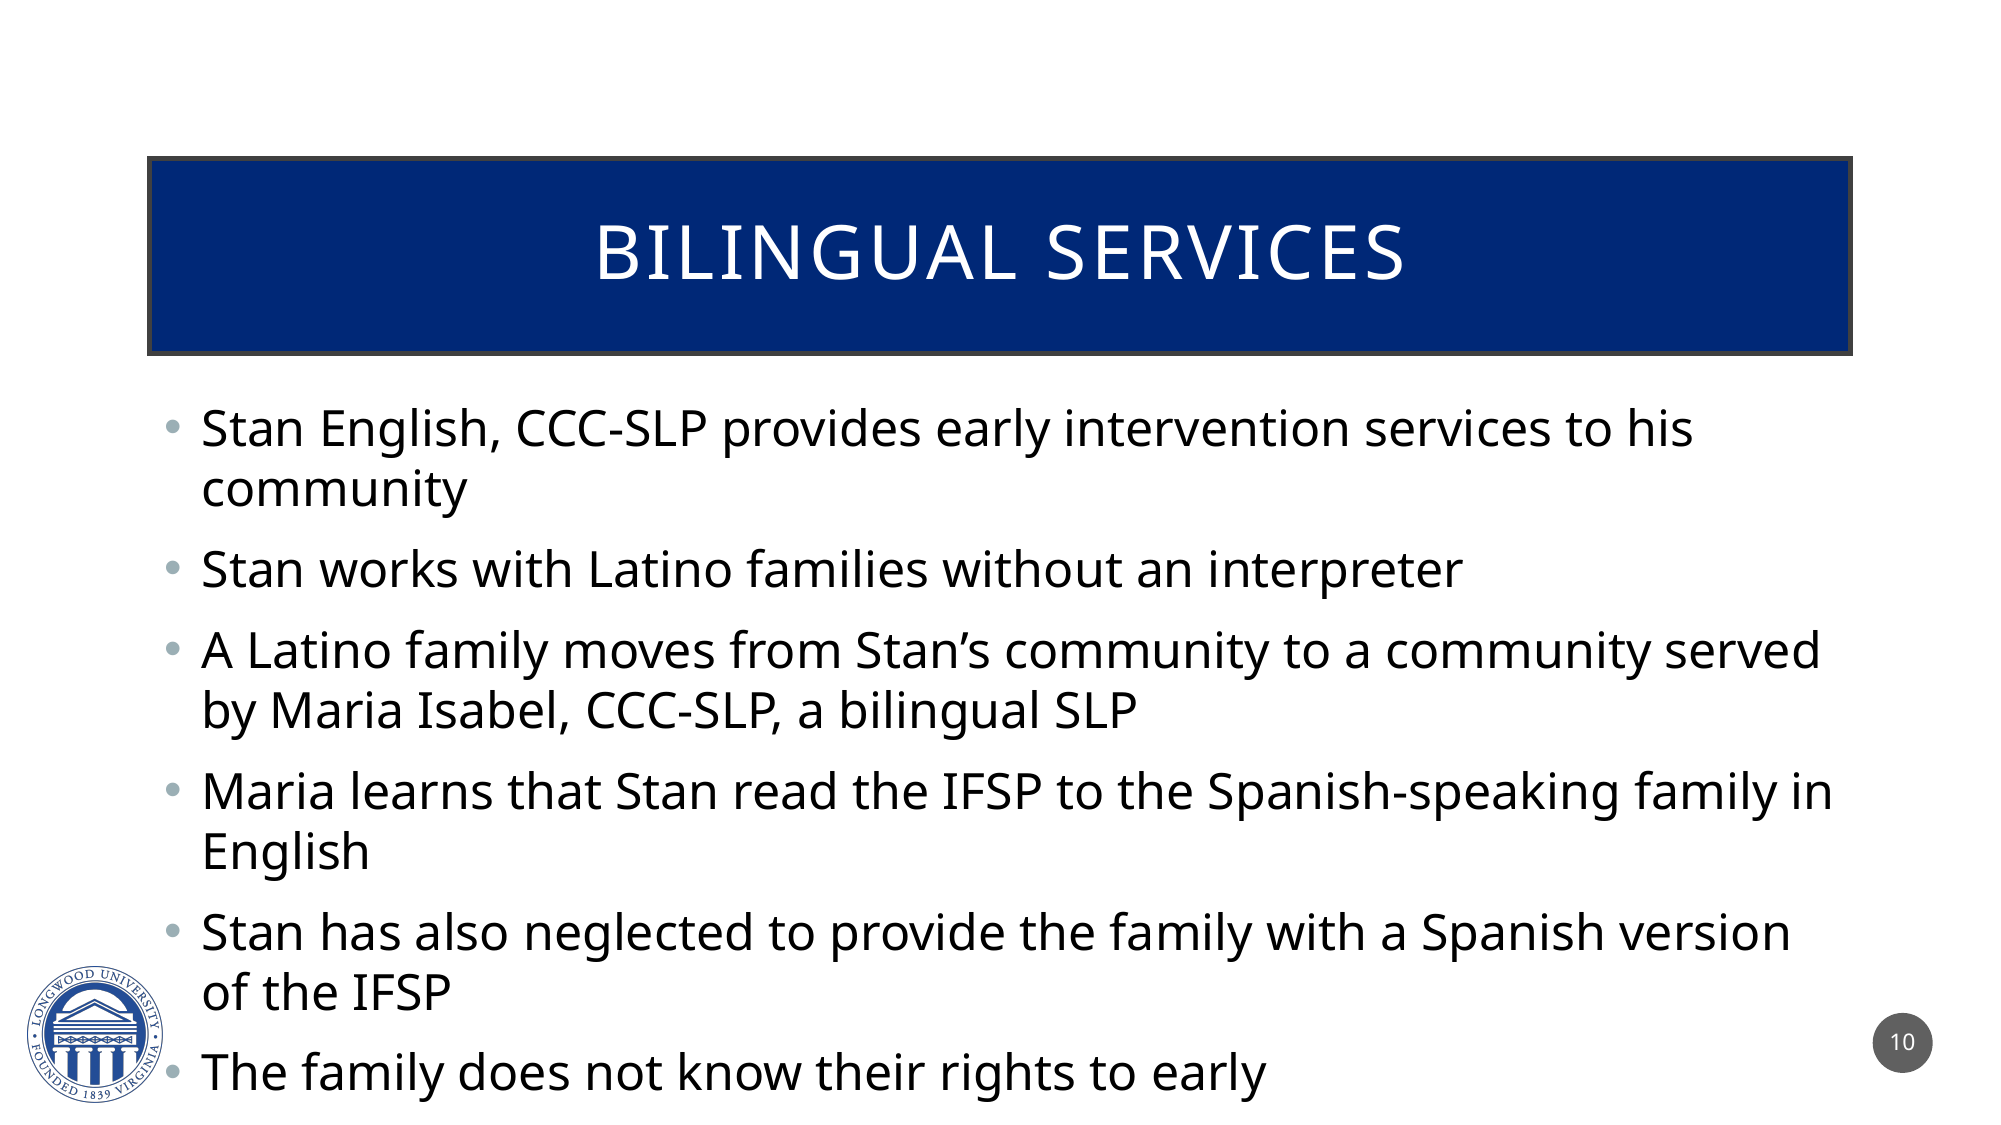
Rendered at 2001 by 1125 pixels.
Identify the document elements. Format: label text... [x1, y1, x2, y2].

list Stan English, CCC-SLP provides early intervention services to his community Stan works with Latino families without an interpreter A Latino family moves from Stan’s community to a community served by Maria Isabel, CCC-SLP, a bilingual SLP Maria learns that Stan read the IFSP to the Spanish-speaking family in English Stan has also neglected to provide the family with a Spanish version of the IFSP The family does not know their rights to early intervention services [149, 389, 1851, 1043]
slide_number 10 [1872, 1012, 1933, 1073]
title Bilingual services [147, 156, 1853, 356]
picture [27, 966, 163, 1103]
